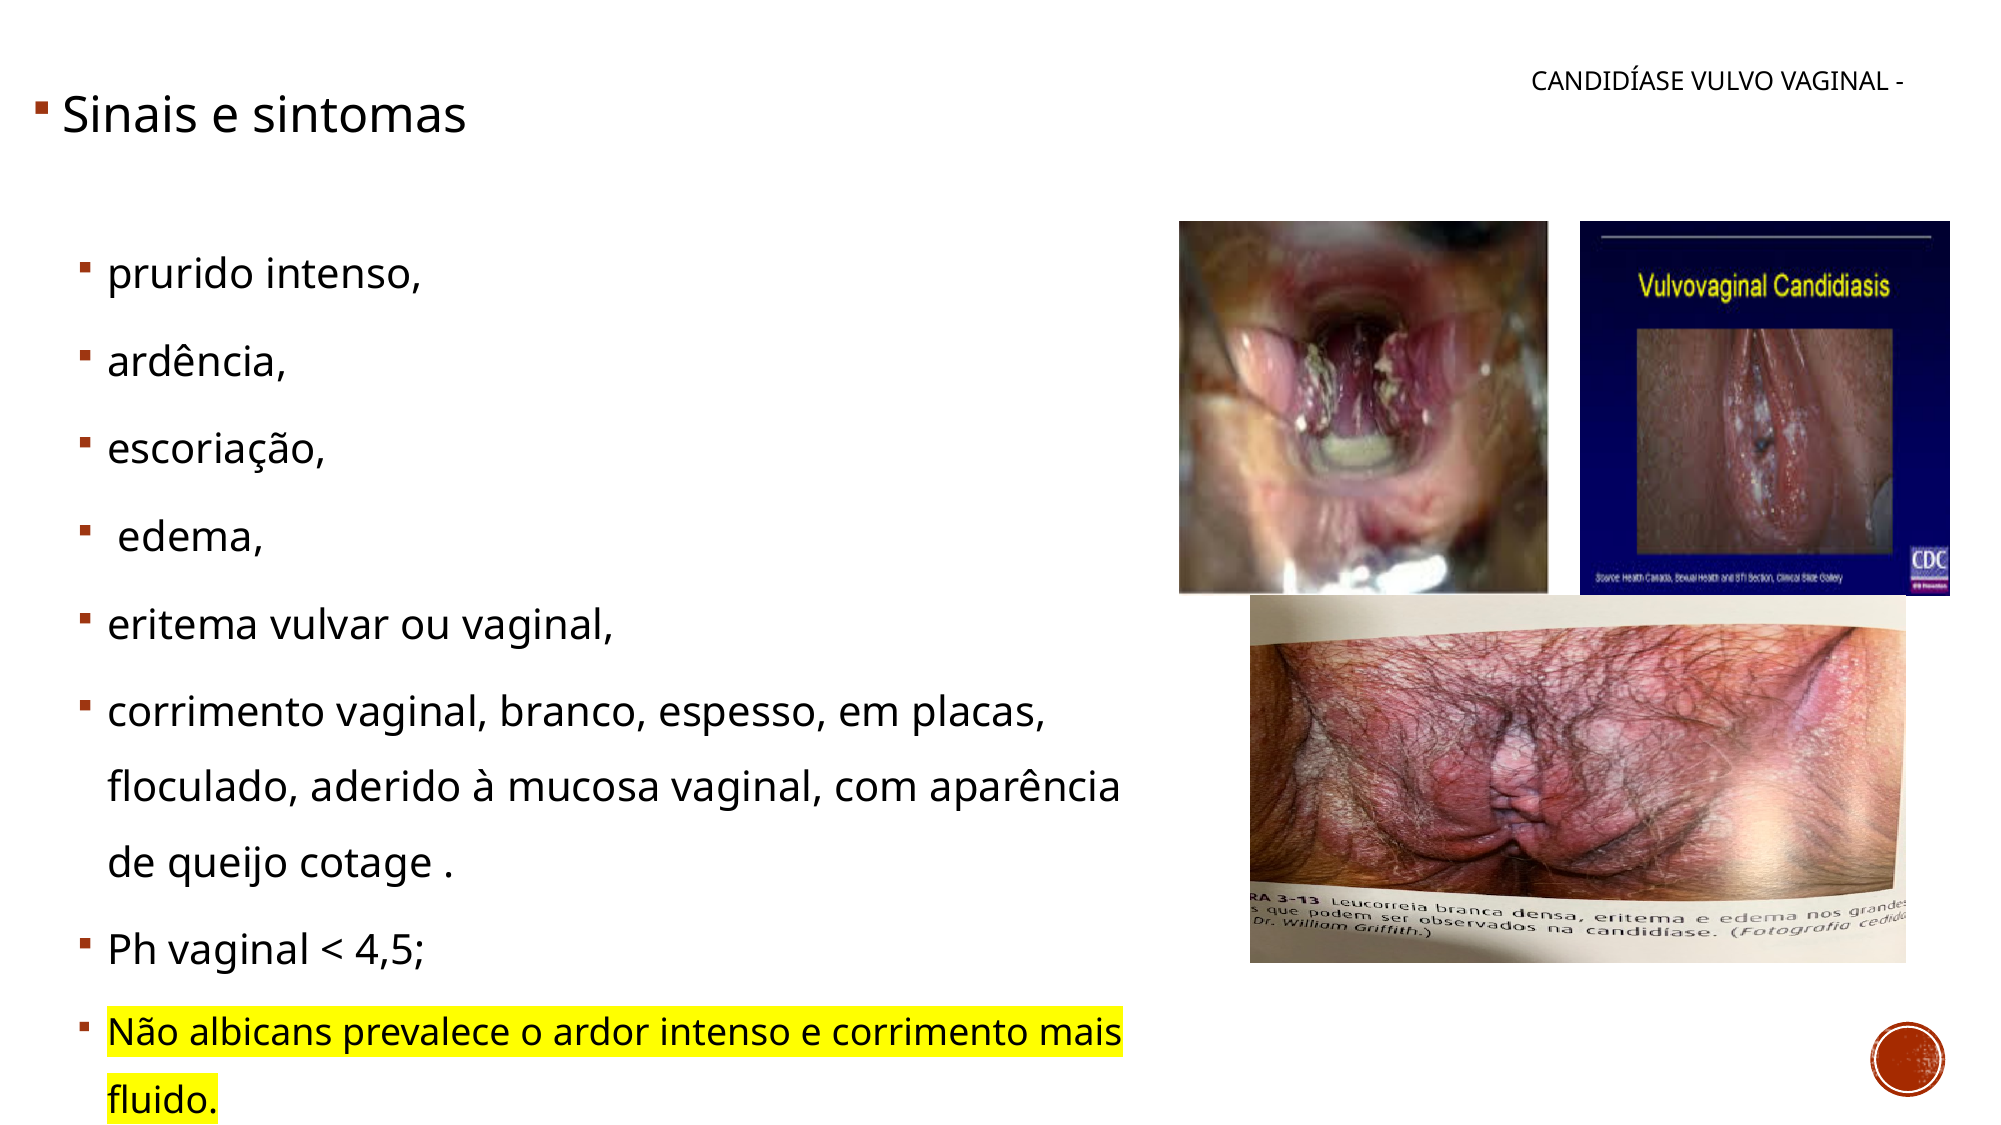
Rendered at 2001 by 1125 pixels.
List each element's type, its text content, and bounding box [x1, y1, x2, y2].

picture [1250, 221, 1950, 963]
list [1181, 223, 1548, 595]
title CANDIDÍASE VULVO VAGINAL - [213, 31, 1920, 162]
list Sinais e sintomas prurido intenso, ardência, escoriação, edema, eritema vulvar ou vaginal, corrimento vaginal, branco, espesso, em placas, floculado, aderido à mucosa vaginal, com aparência de queijo cotage . Ph vaginal < 4,5; Não albicans prevalece o ardor intenso e corrimento mais fluido. [17, 82, 1180, 1125]
